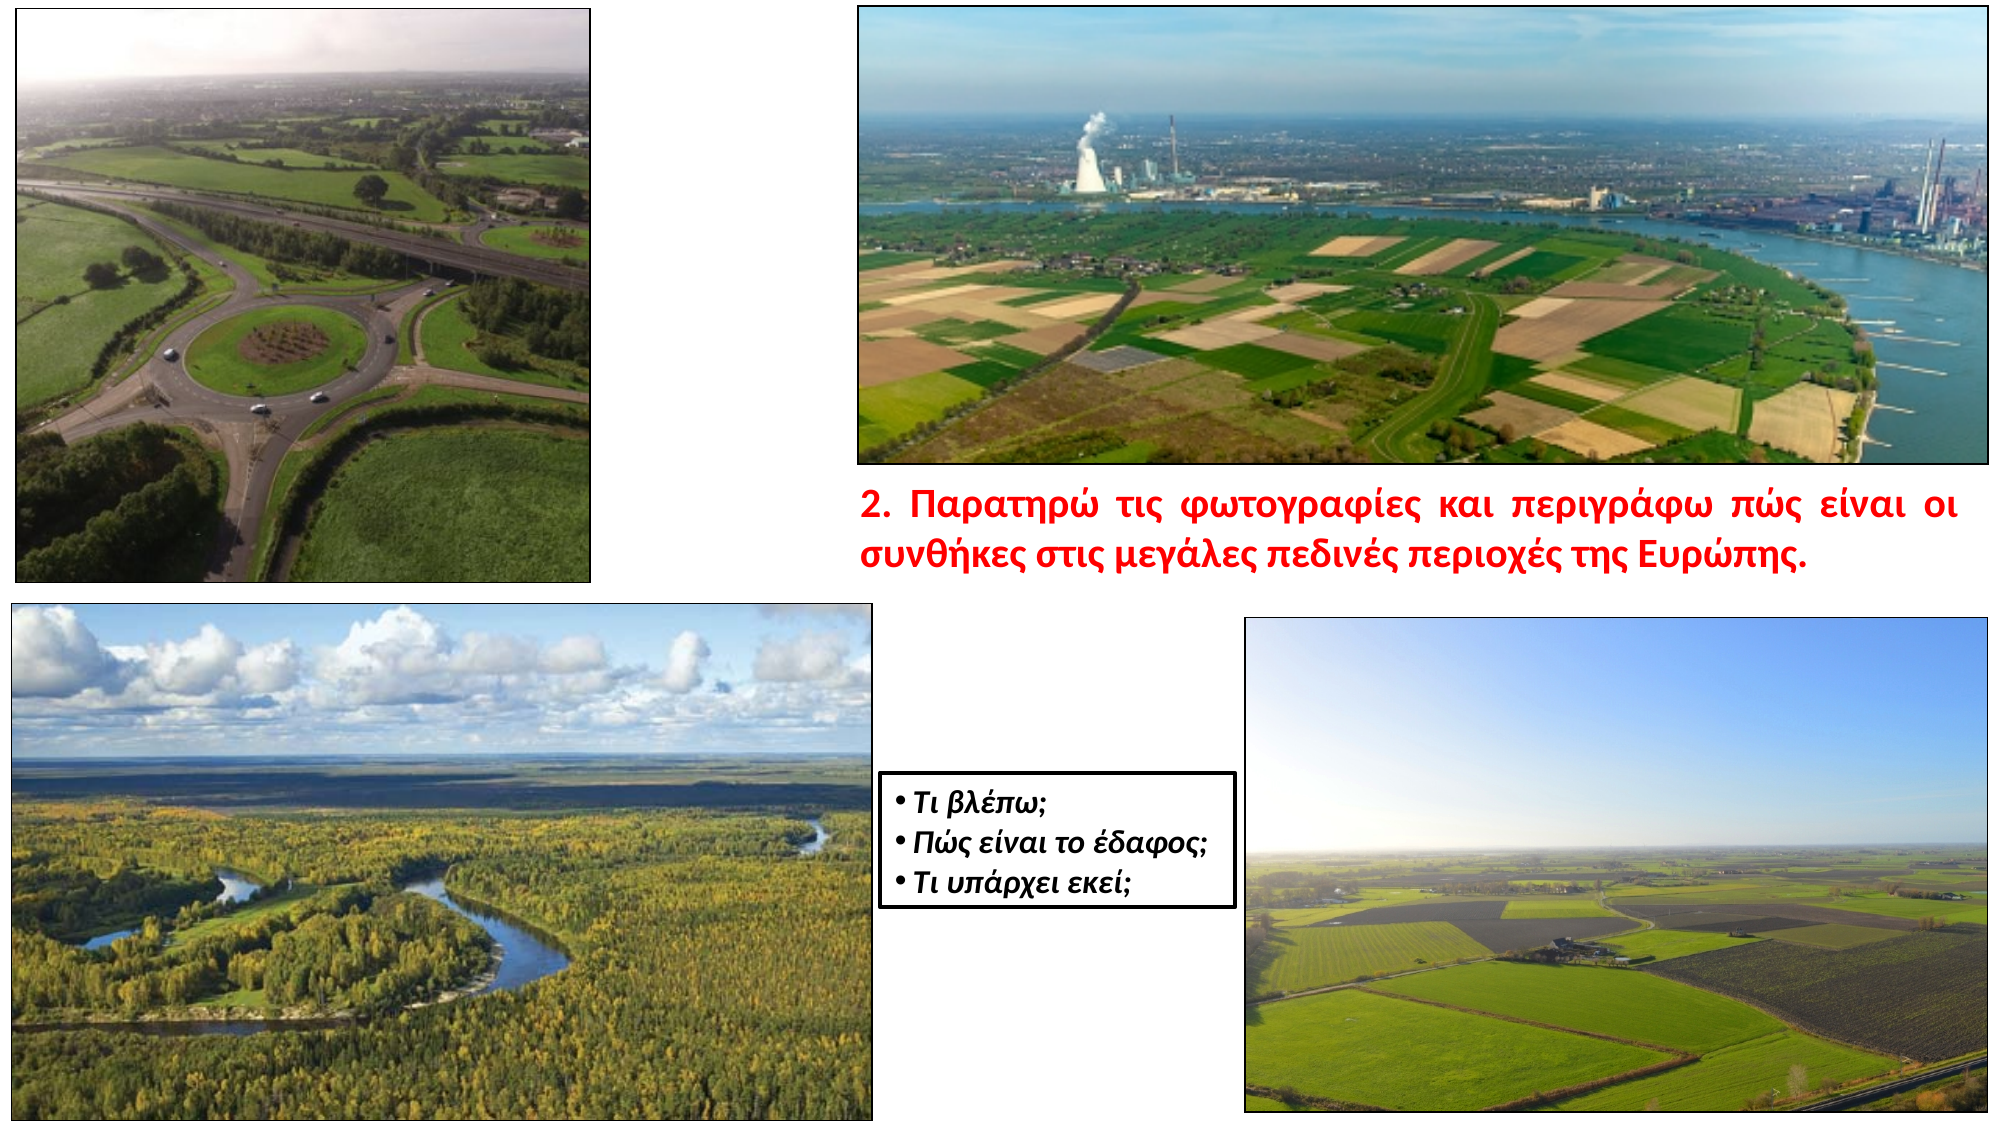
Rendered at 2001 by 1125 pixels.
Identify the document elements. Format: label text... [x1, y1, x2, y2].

picture [858, 6, 1988, 464]
picture [1245, 618, 1987, 1112]
text_box 2. Παρατηρώ τις φωτογραφίες και περιγράφω πώς είναι οι συνθήκες στις μεγάλες πεδινές περιοχές της Ευρώπης. [845, 468, 1974, 584]
text_box Τι βλέπω; Πώς είναι το έδαφος; Τι υπάρχει εκεί; [880, 772, 1235, 908]
picture [16, 9, 590, 582]
picture [12, 604, 872, 1120]
